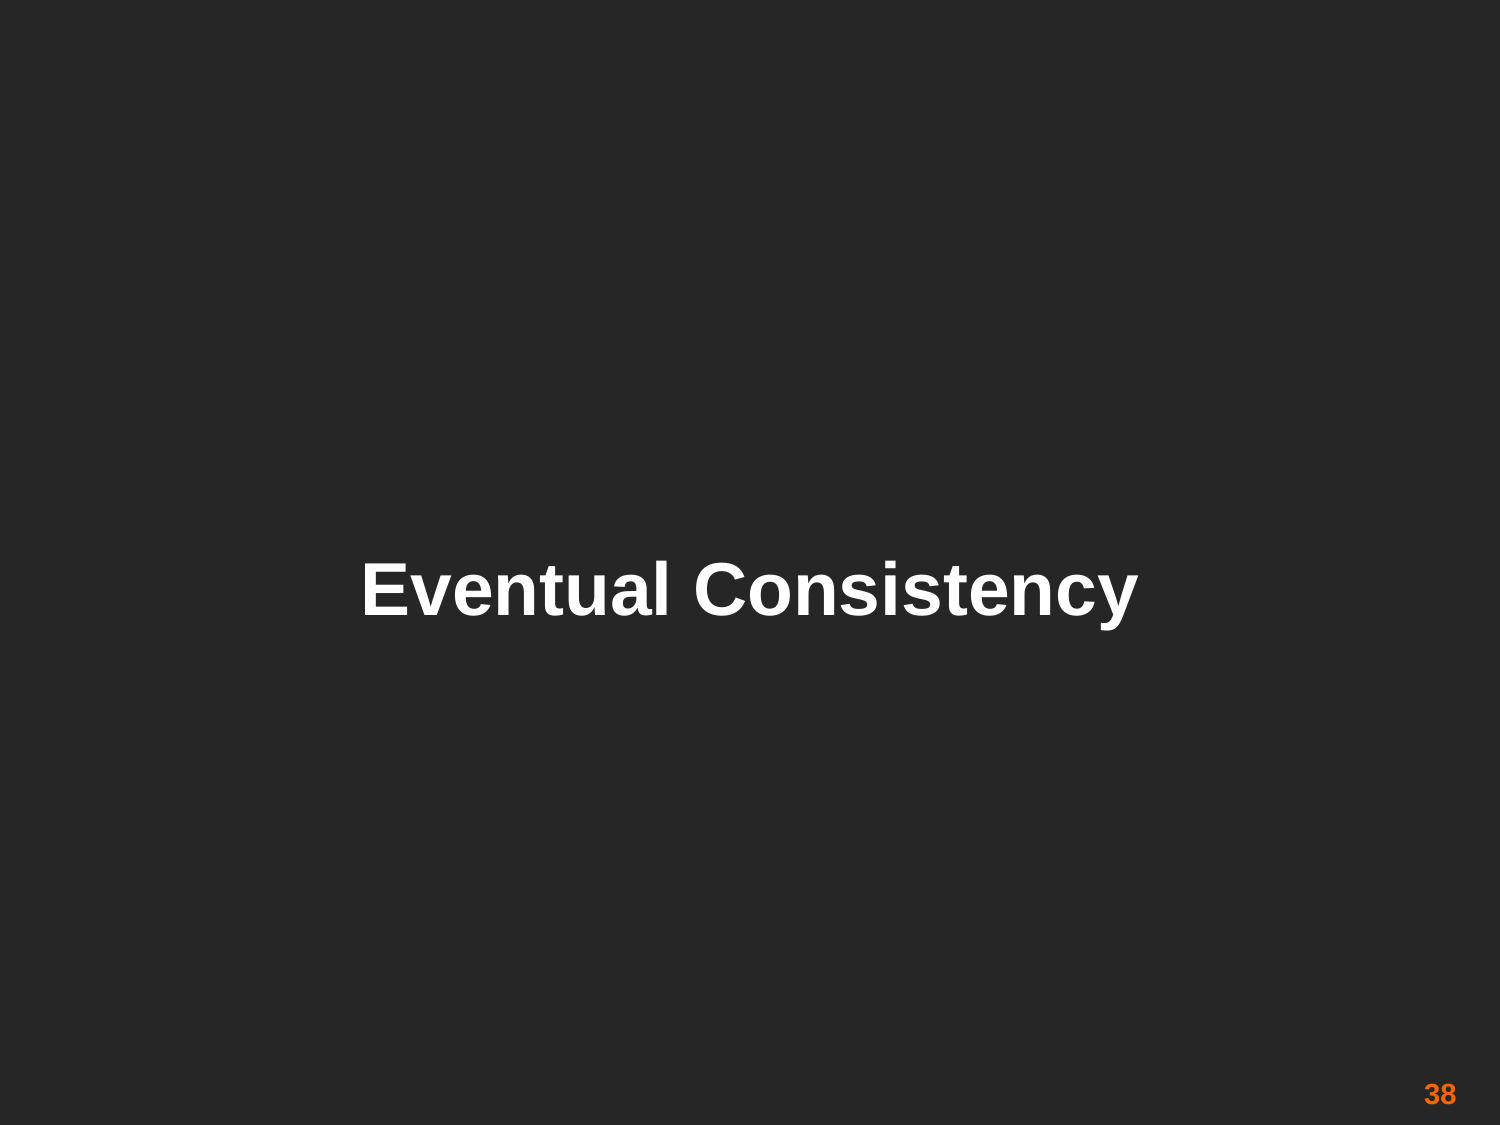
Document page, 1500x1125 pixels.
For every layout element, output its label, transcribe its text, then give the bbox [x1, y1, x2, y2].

slide_number 38 [1112, 1074, 1463, 1110]
title Eventual Consistency [0, 0, 1500, 1125]
